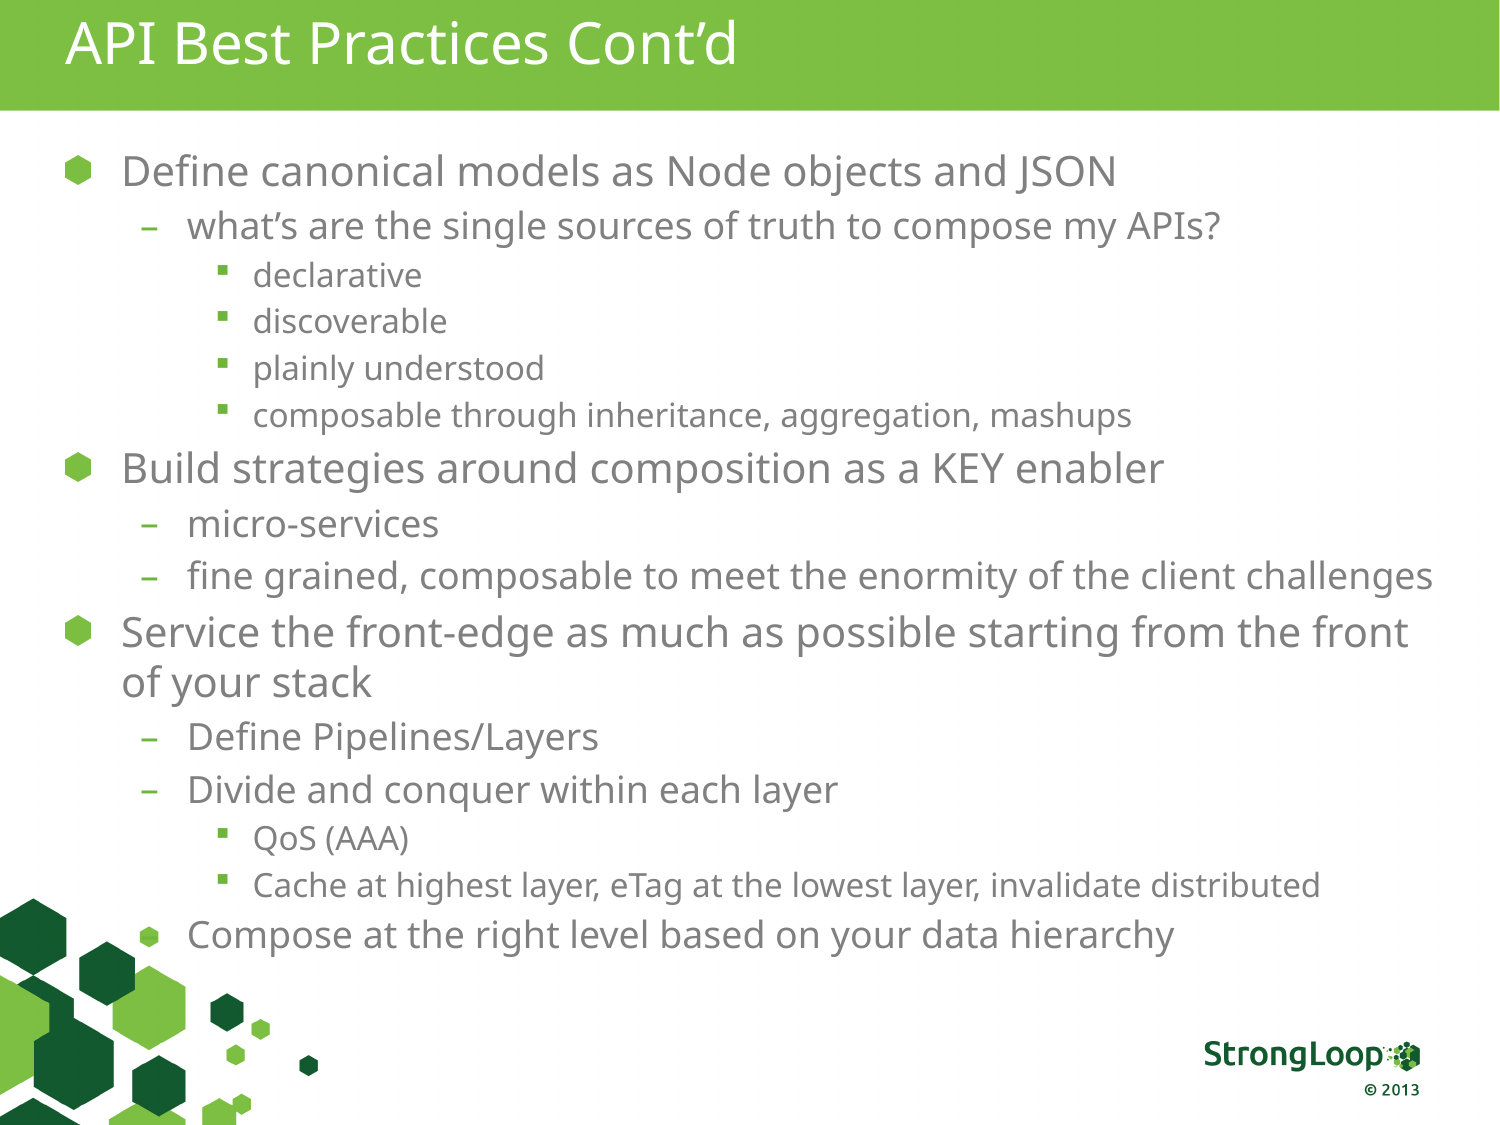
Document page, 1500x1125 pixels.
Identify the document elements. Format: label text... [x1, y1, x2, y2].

title API Best Practices Cont’d [50, 0, 975, 88]
picture [0, 0, 1500, 1125]
list Define canonical models as Node objects and JSON what’s are the single sources of truth to compose my APIs? declarative discoverable plainly understood composable through inheritance, aggregation, mashups Build strategies around composition as a KEY enabler micro-services fine grained, composable to meet the enormity of the client challenges Service the front-edge as much as possible starting from the front of your stack Define Pipelines/Layers Divide and conquer within each layer QoS (AAA) Cache at highest layer, eTag at the lowest layer, invalidate distributed Compose at the right level based on your data hierarchy [50, 137, 1463, 1100]
